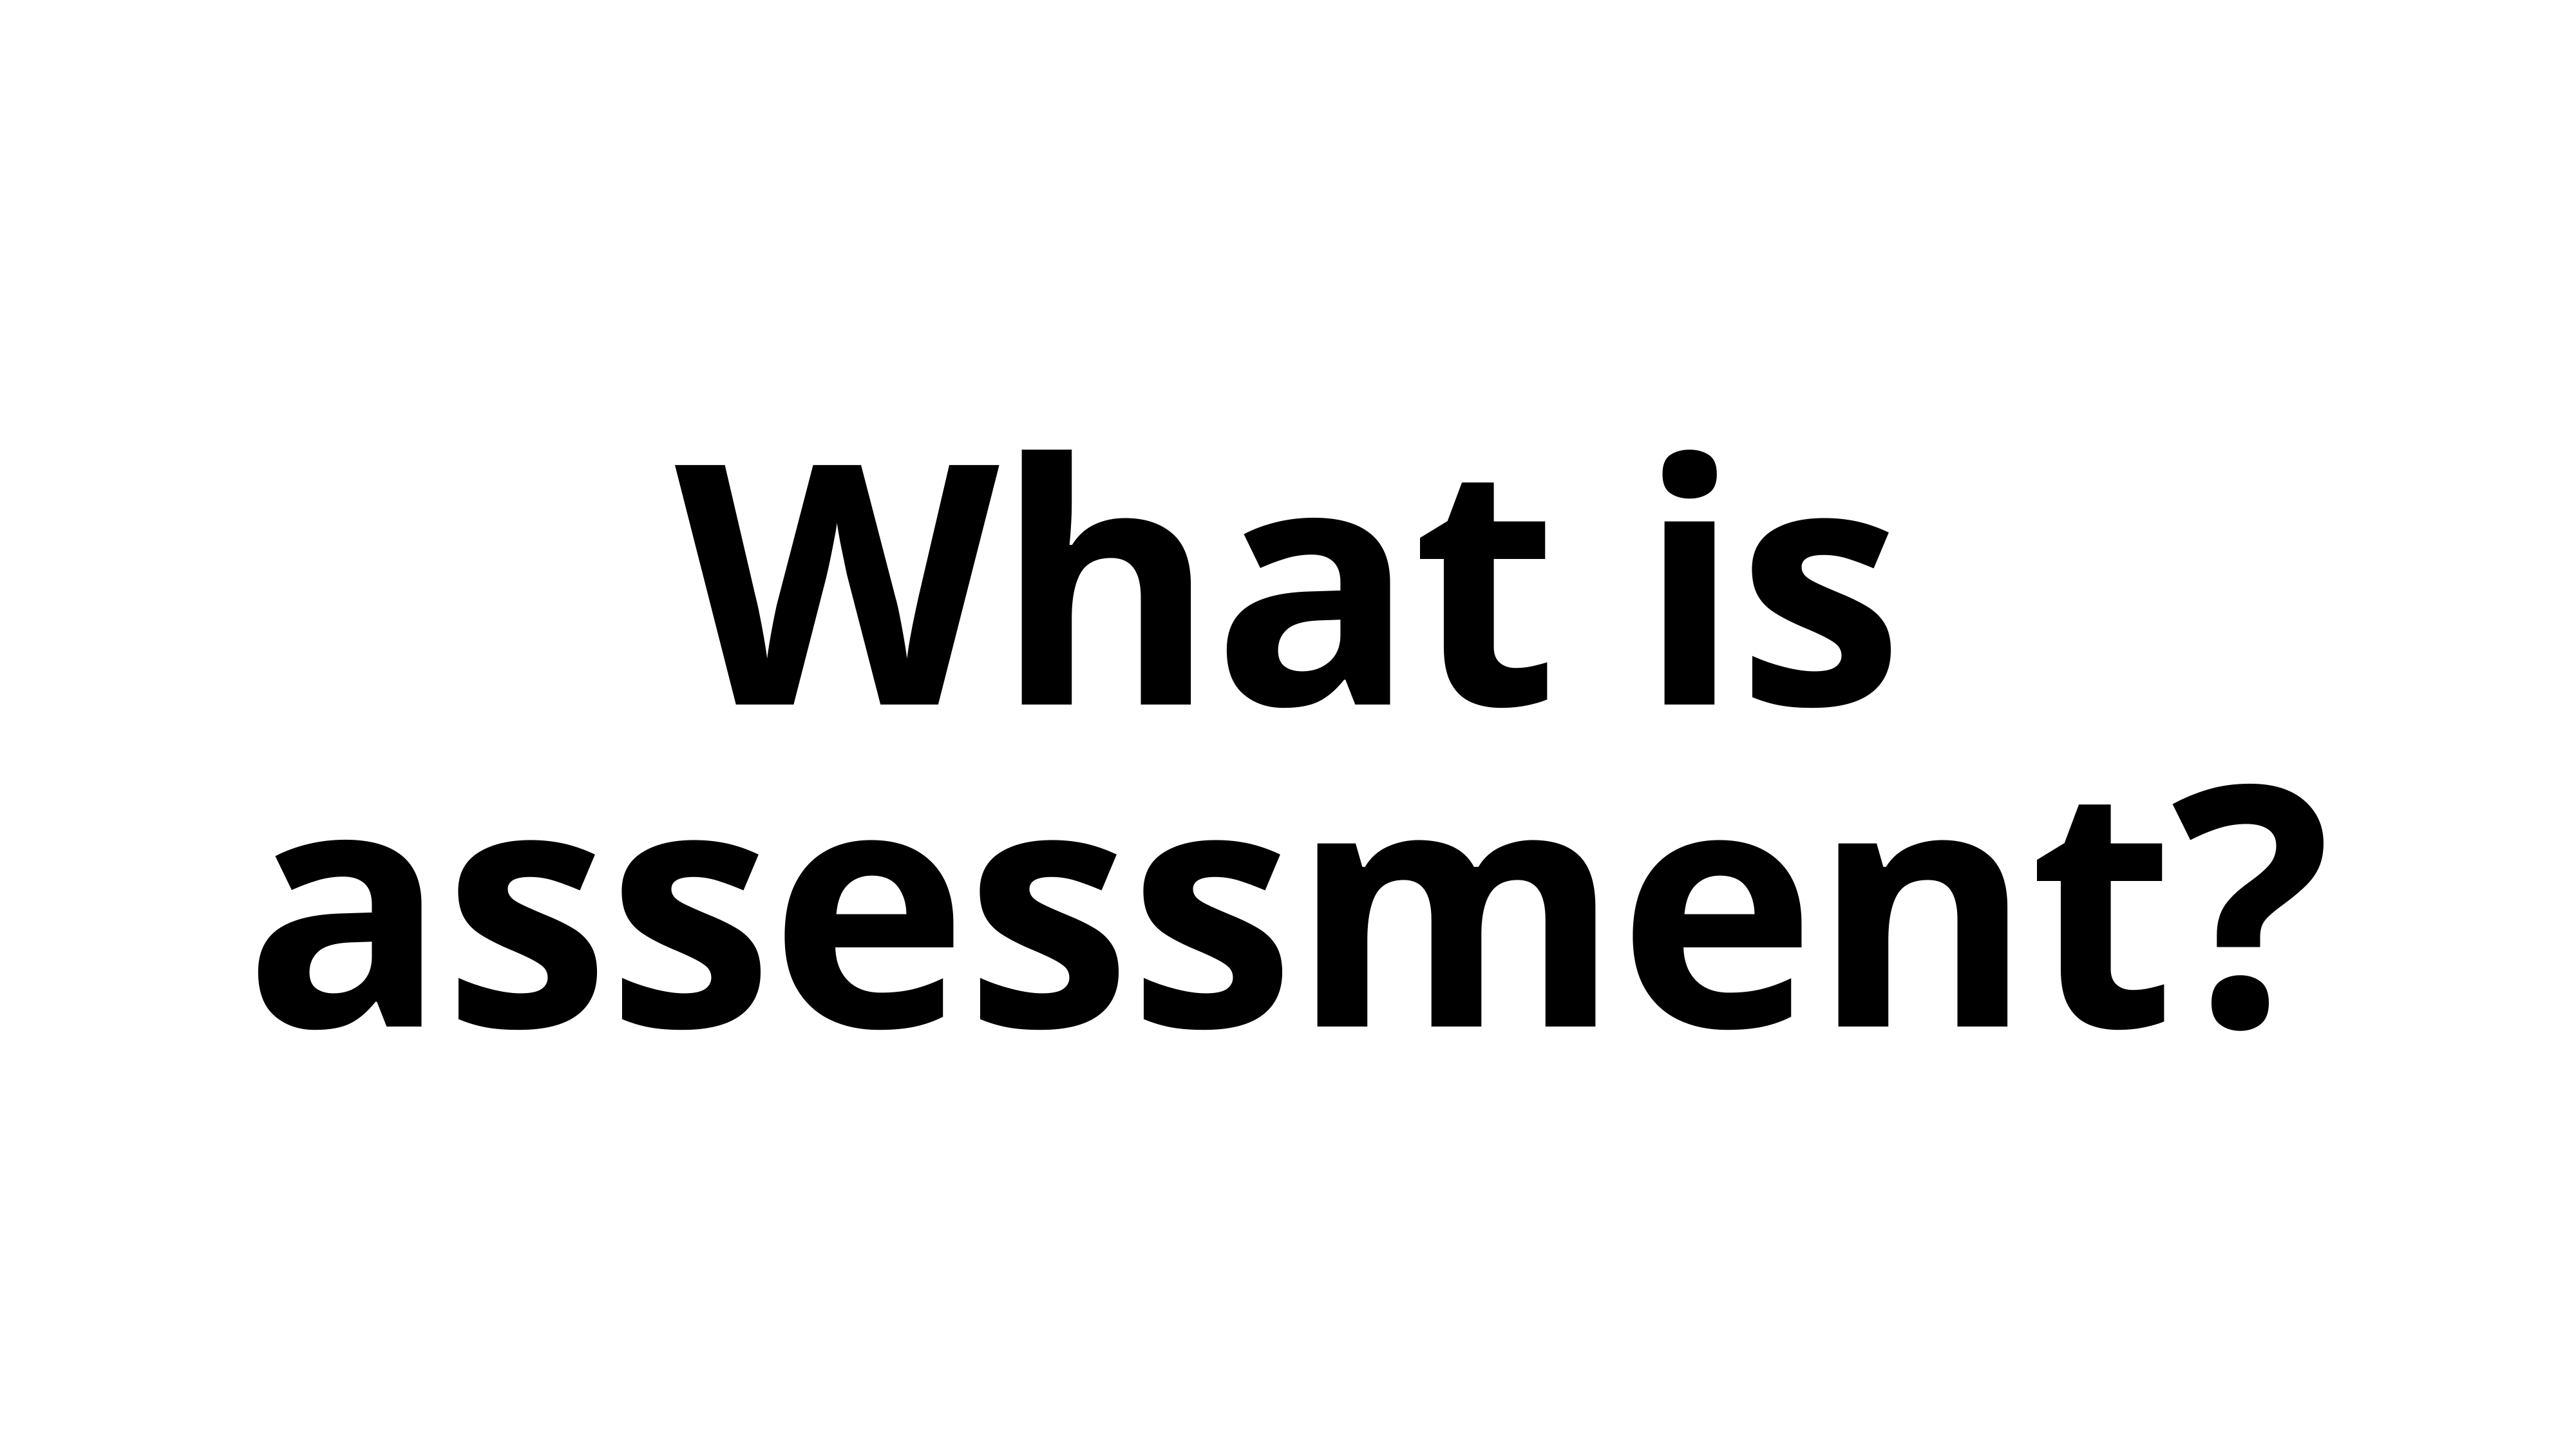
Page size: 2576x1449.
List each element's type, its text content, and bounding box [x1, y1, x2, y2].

list What is assessment? [127, 113, 2449, 1097]
